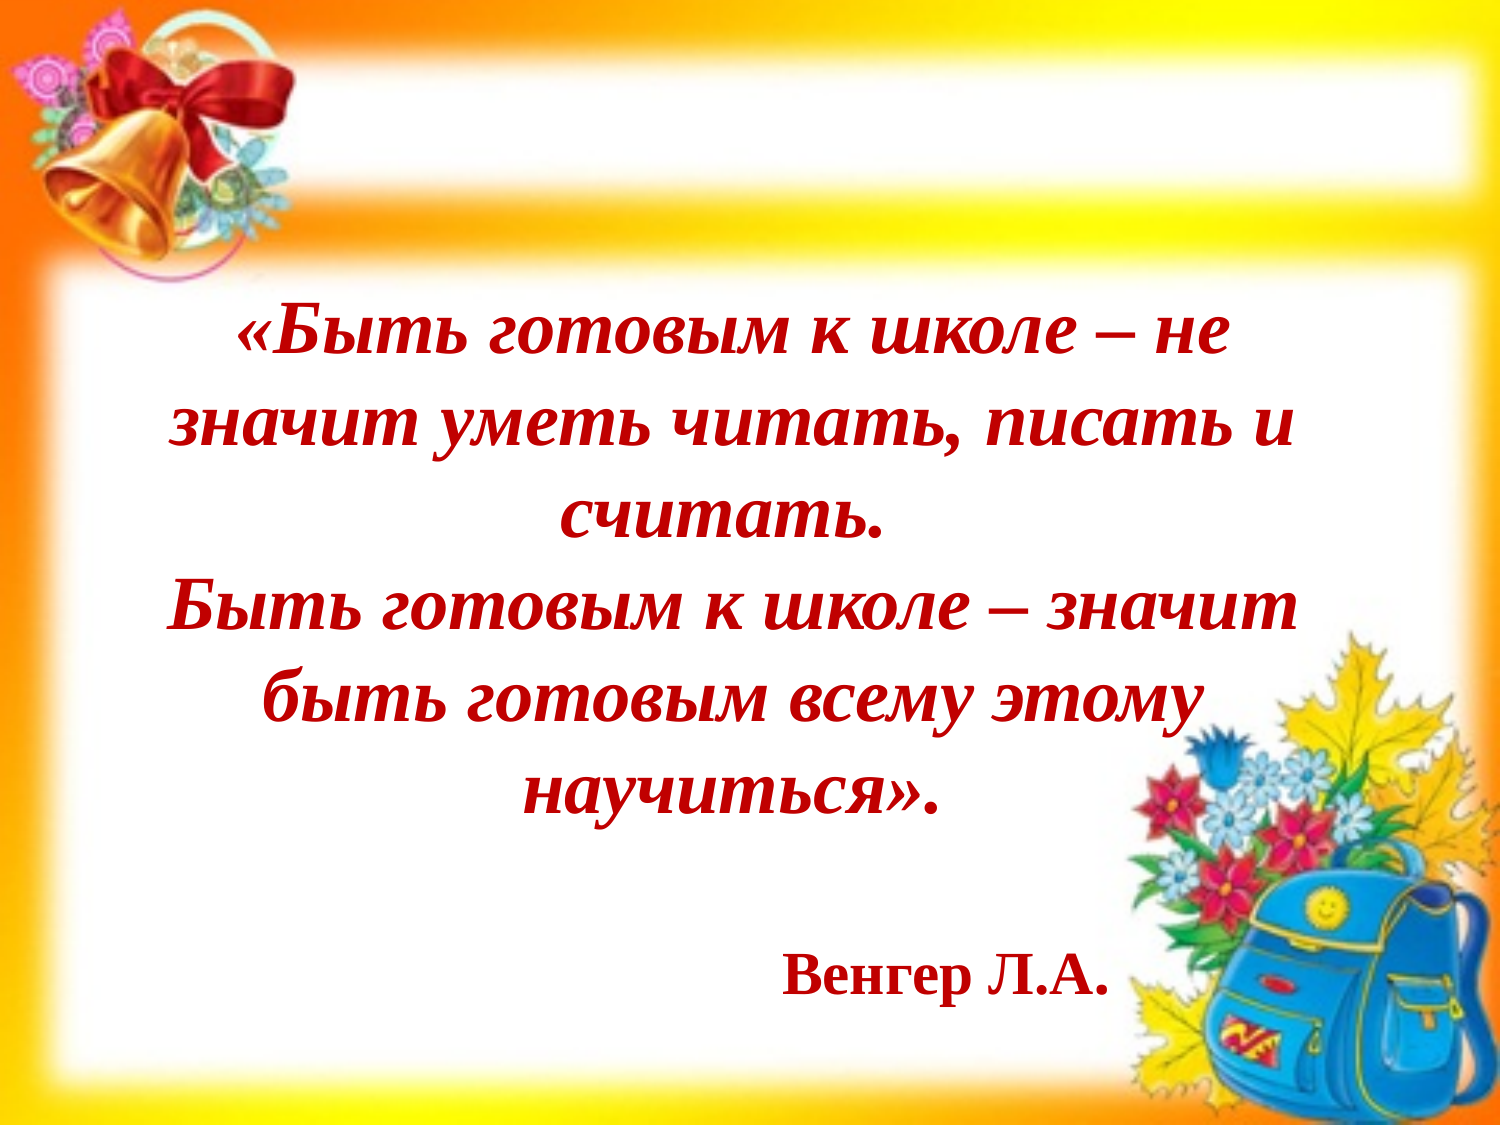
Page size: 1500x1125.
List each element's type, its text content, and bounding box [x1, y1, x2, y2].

picture [0, 0, 1500, 1125]
list «Быть готовым к школе – не значит уметь читать, писать и считать. Быть готовым к школе – значит быть готовым всему этому научиться». Венгер Л.А. [105, 196, 1362, 1017]
